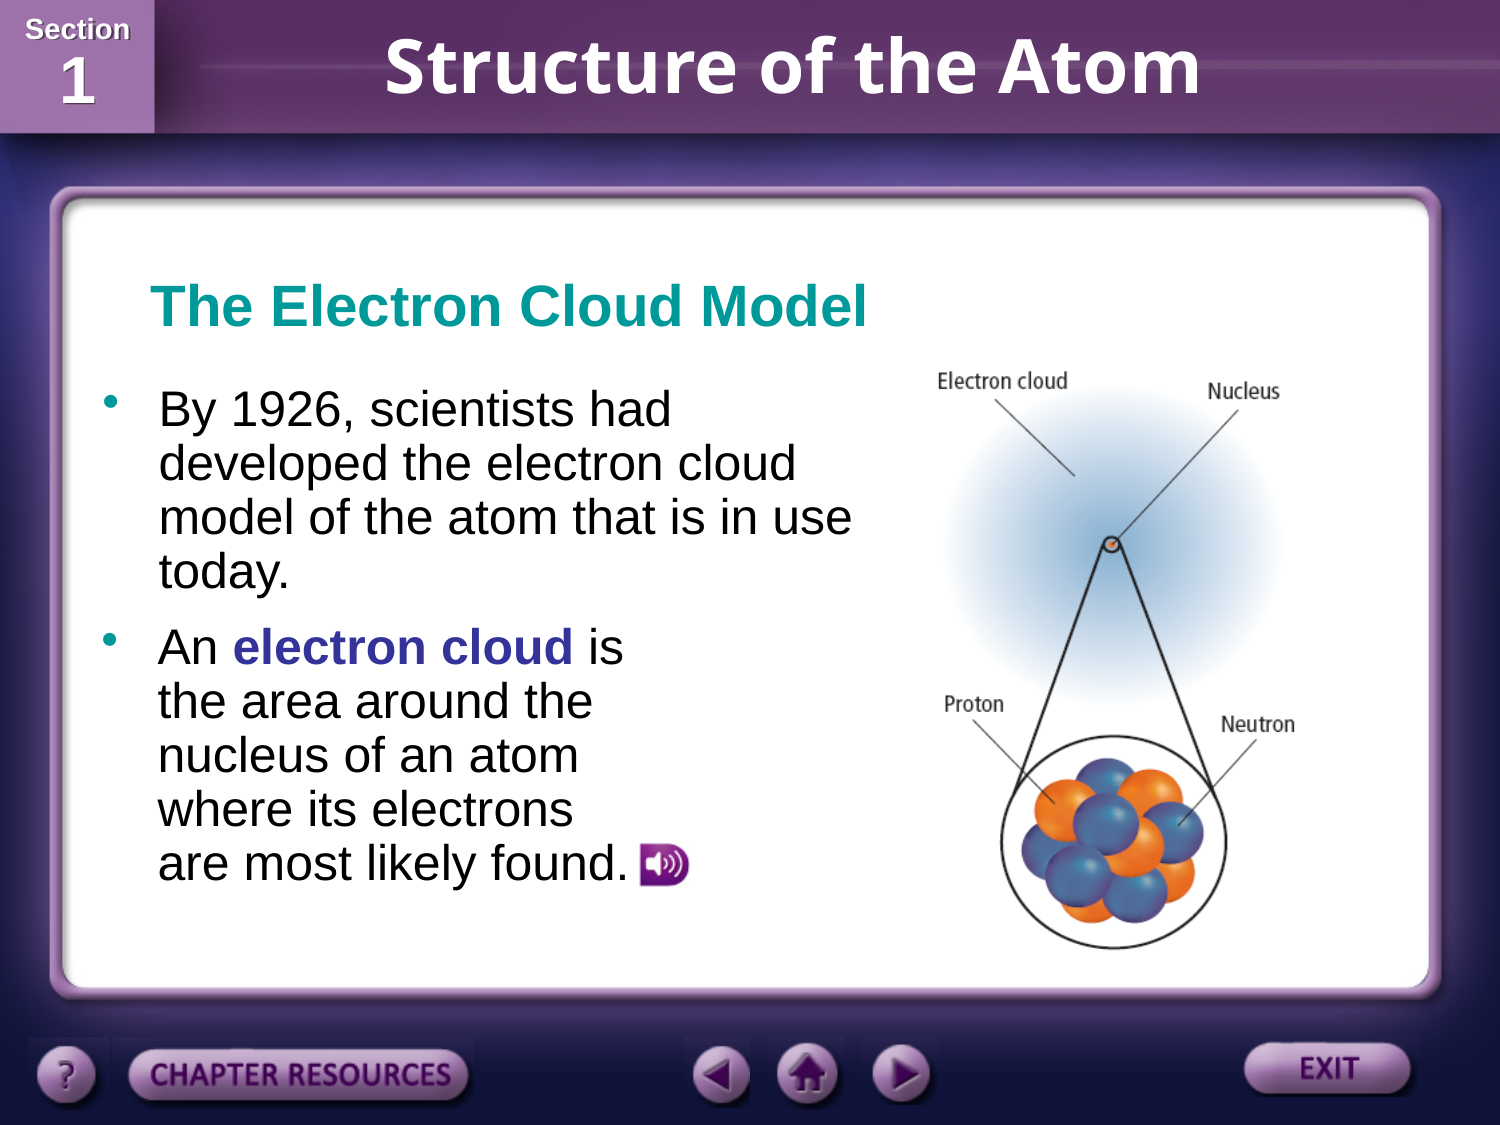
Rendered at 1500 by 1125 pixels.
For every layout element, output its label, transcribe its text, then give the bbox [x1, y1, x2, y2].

text_box The Electron Cloud Model [135, 269, 901, 347]
text_box By 1926, scientists had developed the electron cloud model of the atom that is in use today. [87, 376, 887, 607]
text_box An electron cloud is the area around the nucleus of an atom where its electrons are most likely found. [86, 613, 663, 899]
picture [0, 0, 1500, 1125]
